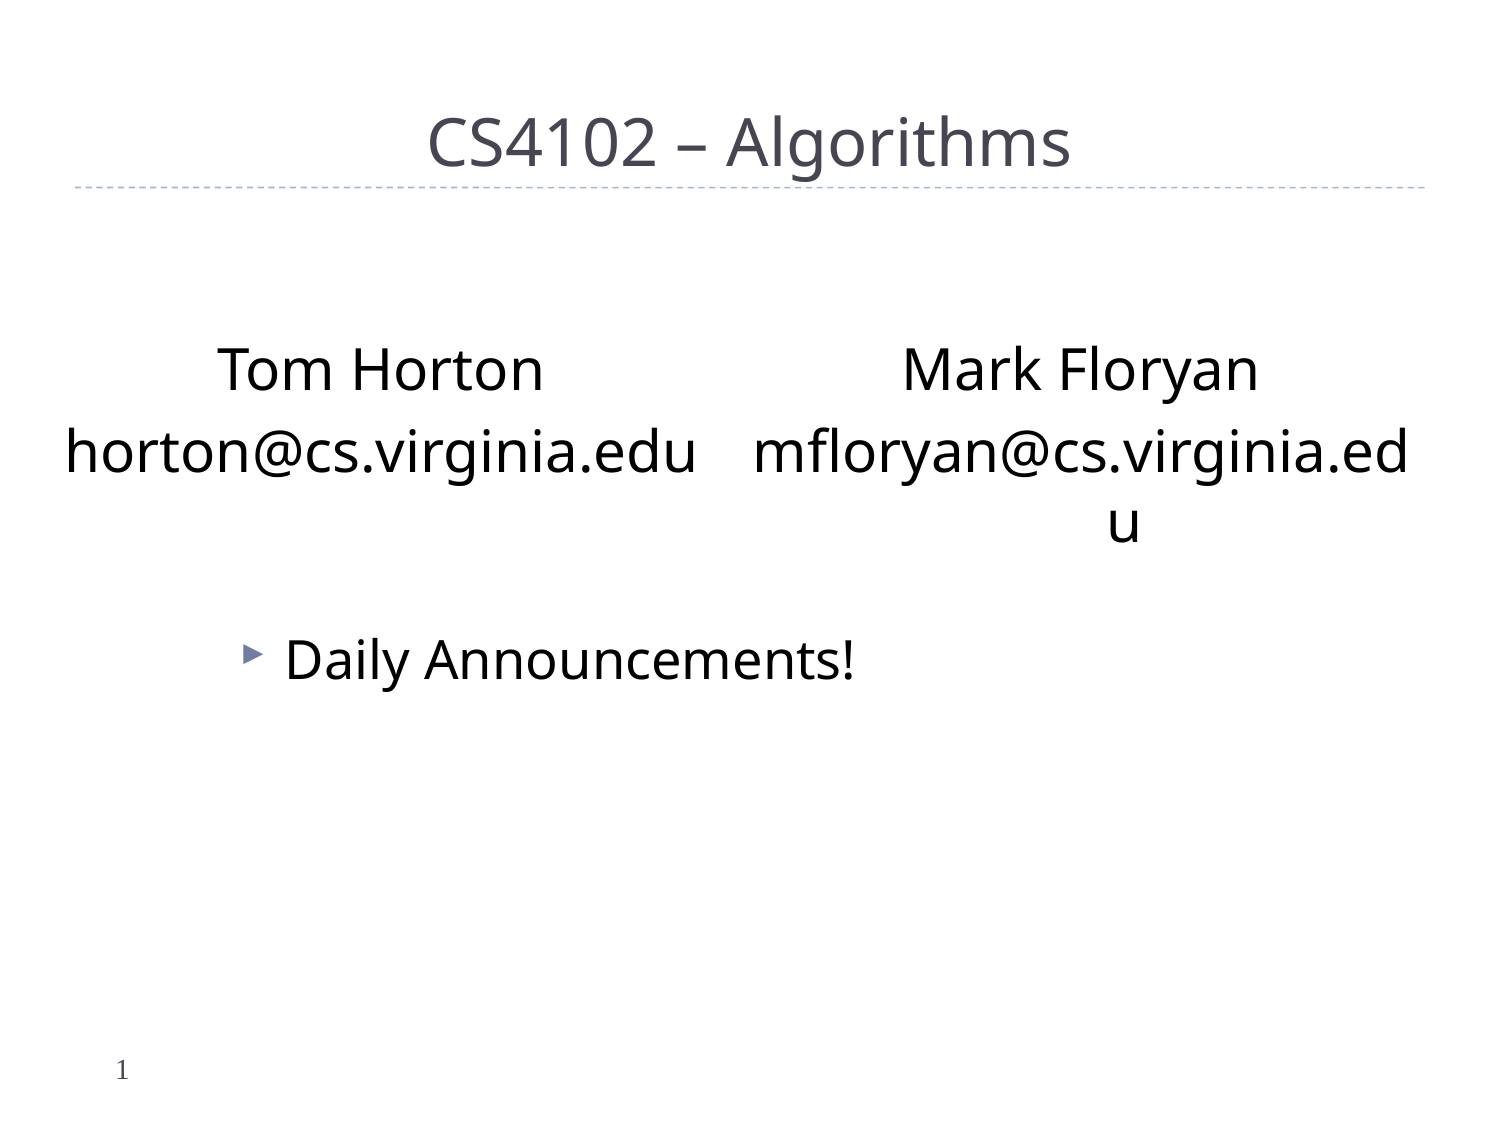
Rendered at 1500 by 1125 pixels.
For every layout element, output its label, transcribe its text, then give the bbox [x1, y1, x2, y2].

text_box Tom Horton horton@cs.virginia.edu [37, 324, 725, 525]
text_box Mark Floryan mfloryan@cs.virginia.edu [737, 324, 1425, 525]
list Daily Announcements! [225, 624, 1313, 975]
slide_number 1 [100, 1042, 426, 1103]
title CS4102 – Algorithms [75, 24, 1425, 188]
